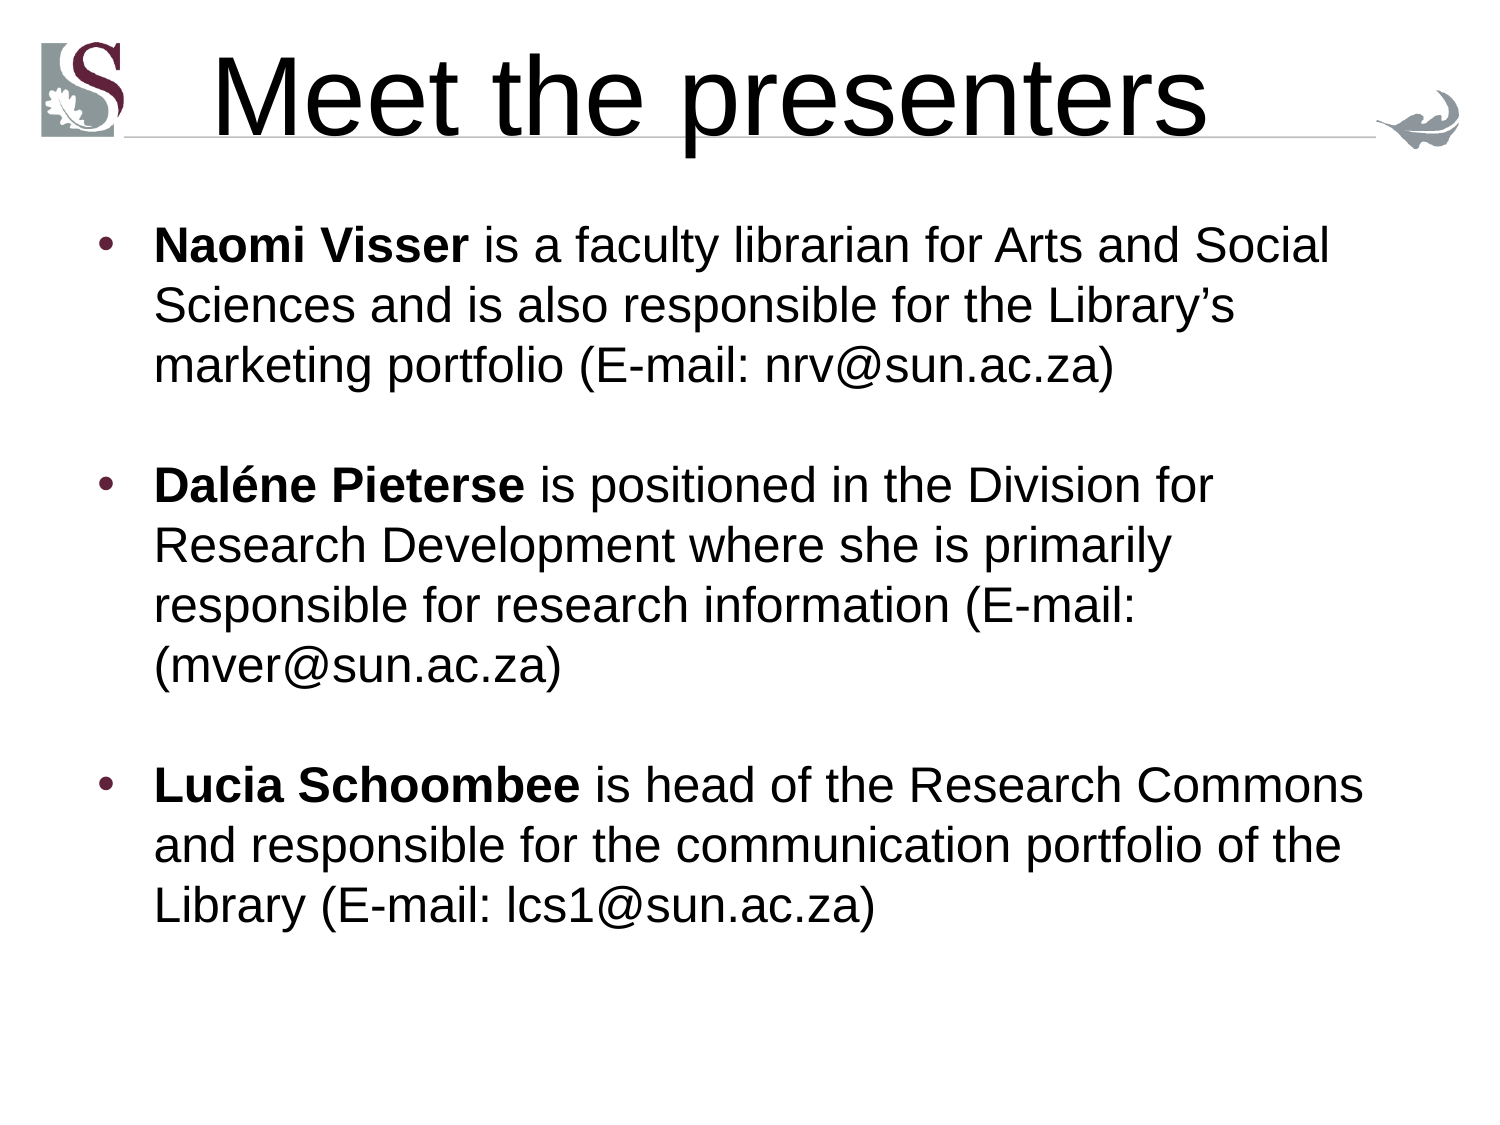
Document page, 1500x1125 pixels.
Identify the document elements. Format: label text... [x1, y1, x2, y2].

text_box [0, 160, 1476, 1051]
text_box Meet the presenters [195, 15, 1377, 165]
text_box Naomi Visser is a faculty librarian for Arts and Social Sciences and is also responsible for the Library’s marketing portfolio (E-mail: nrv@sun.ac.za) Daléne Pieterse is positioned in the Division for Research Development where she is primarily responsible for research information (E-mail: (mver@sun.ac.za) Lucia Schoombee is head of the Research Commons and responsible for the communication portfolio of the Library (E-mail: lcs1@sun.ac.za) [82, 205, 1439, 1036]
picture [40, 42, 125, 138]
picture [1375, 89, 1459, 149]
